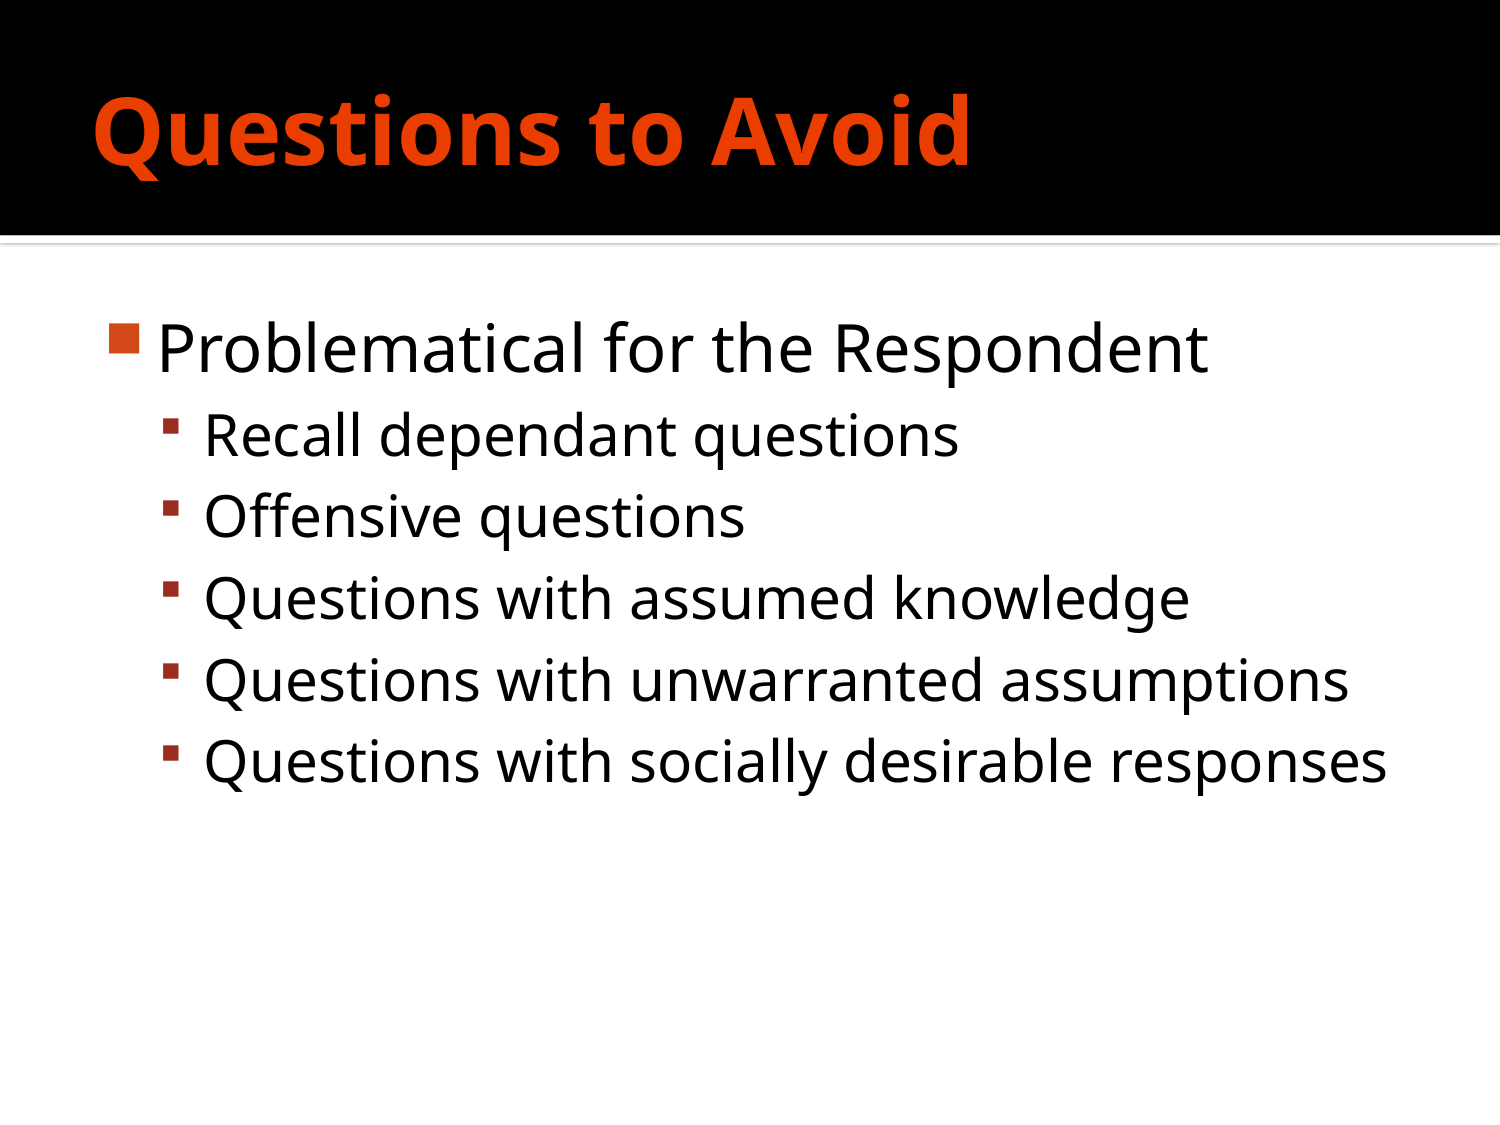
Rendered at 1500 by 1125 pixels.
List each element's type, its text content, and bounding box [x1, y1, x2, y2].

list Problematical for the Respondent Recall dependant questions Offensive questions Questions with assumed knowledge Questions with unwarranted assumptions Questions with socially desirable responses [75, 291, 1425, 1050]
title Questions to Avoid [75, 25, 1425, 231]
